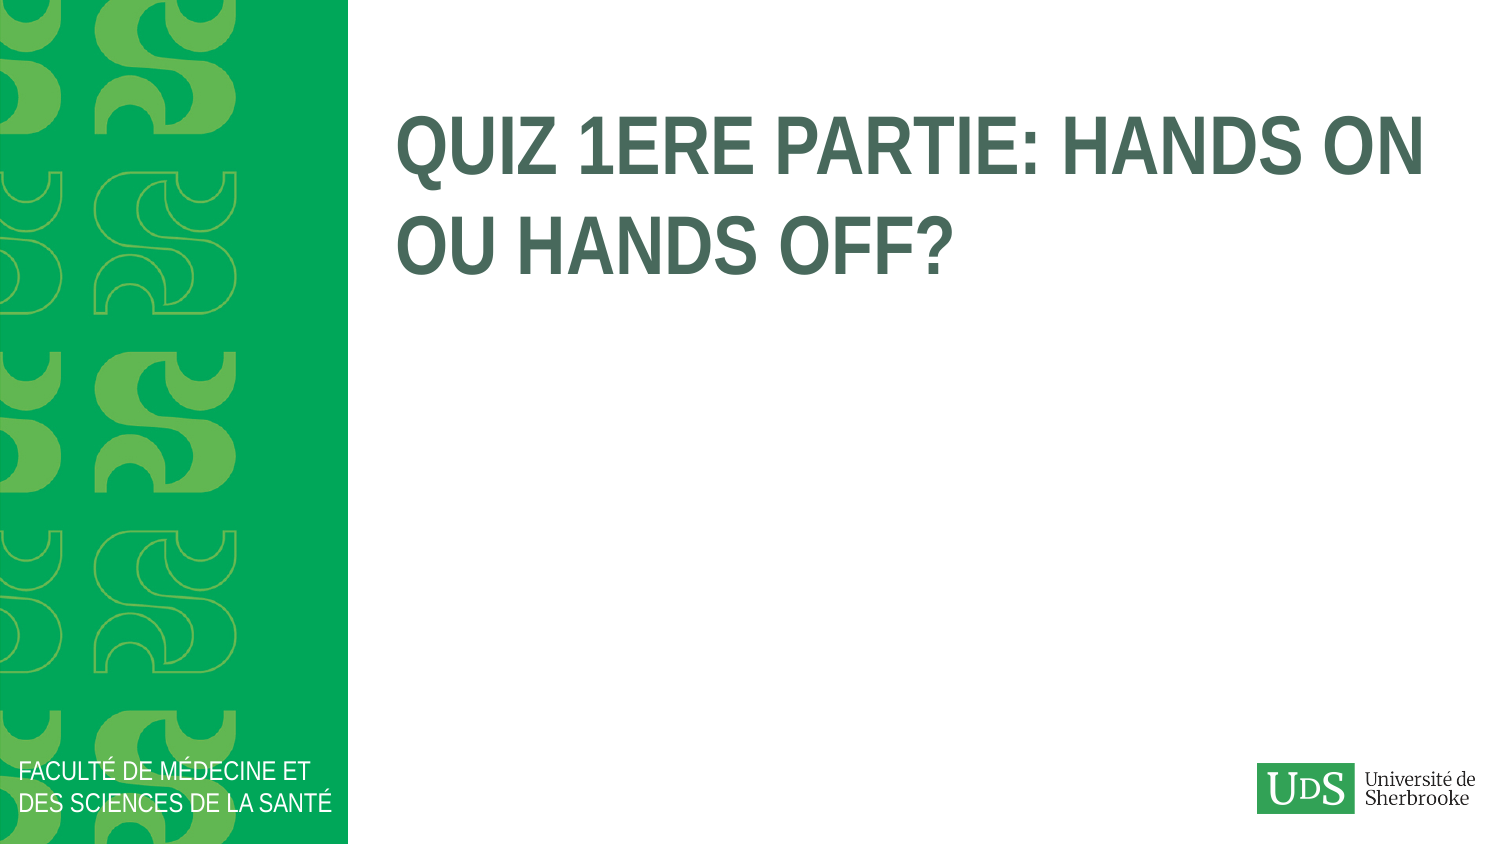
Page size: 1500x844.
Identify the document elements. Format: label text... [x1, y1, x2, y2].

title Quiz 1ere partie: hands on ou hands off? [395, 90, 1448, 347]
picture [1257, 763, 1475, 814]
picture [0, 0, 348, 844]
